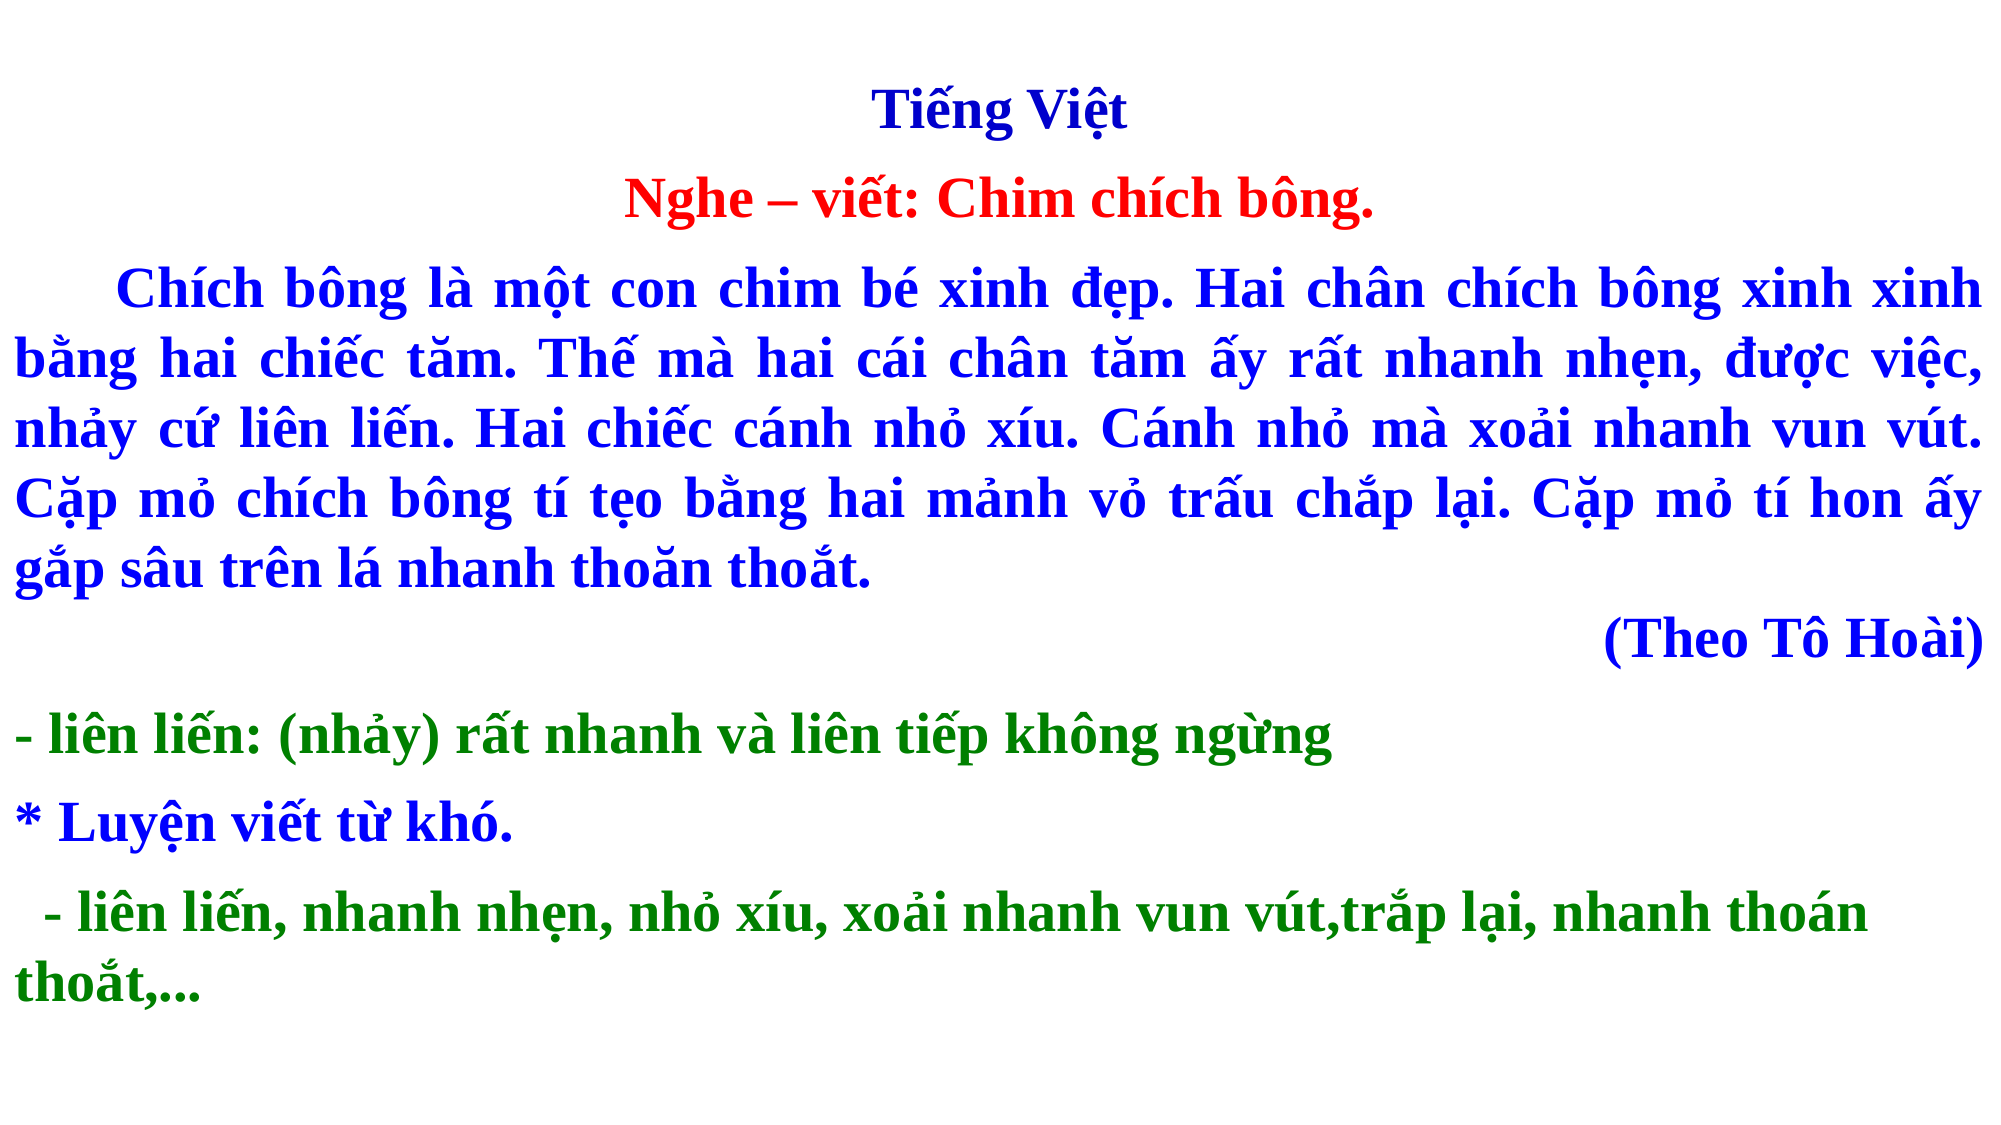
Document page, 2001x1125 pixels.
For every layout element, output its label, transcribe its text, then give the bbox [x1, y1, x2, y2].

text_box Nghe – viết: Chim chích bông. [0, 152, 2000, 237]
text_box * Luyện viết từ khó. [0, 775, 898, 861]
text_box Chích bông là một con chim bé xinh đẹp. Hai chân chích bông xinh xinh bằng hai chiếc tăm. Thế mà hai cái chân tăm ấy rất nhanh nhẹn, được việc, nhảy cứ liên liến. Hai chiếc cánh nhỏ xíu. Cánh nhỏ mà xoải nhanh vun vút. Cặp mỏ chích bông tí tẹo bằng hai mảnh vỏ trấu chắp lại. Cặp mỏ tí hon ấy gắp sâu trên lá nhanh thoăn thoắt. (Theo Tô Hoài) [0, 242, 2000, 677]
text_box - liên liến, nhanh nhẹn, nhỏ xíu, xoải nhanh vun vút,trắp lại, nhanh thoán thoắt,... [0, 865, 2000, 1021]
text_box - liên liến: (nhảy) rất nhanh và liên tiếp không ngừng [0, 687, 2000, 773]
text_box Tiếng Việt [0, 63, 2000, 149]
